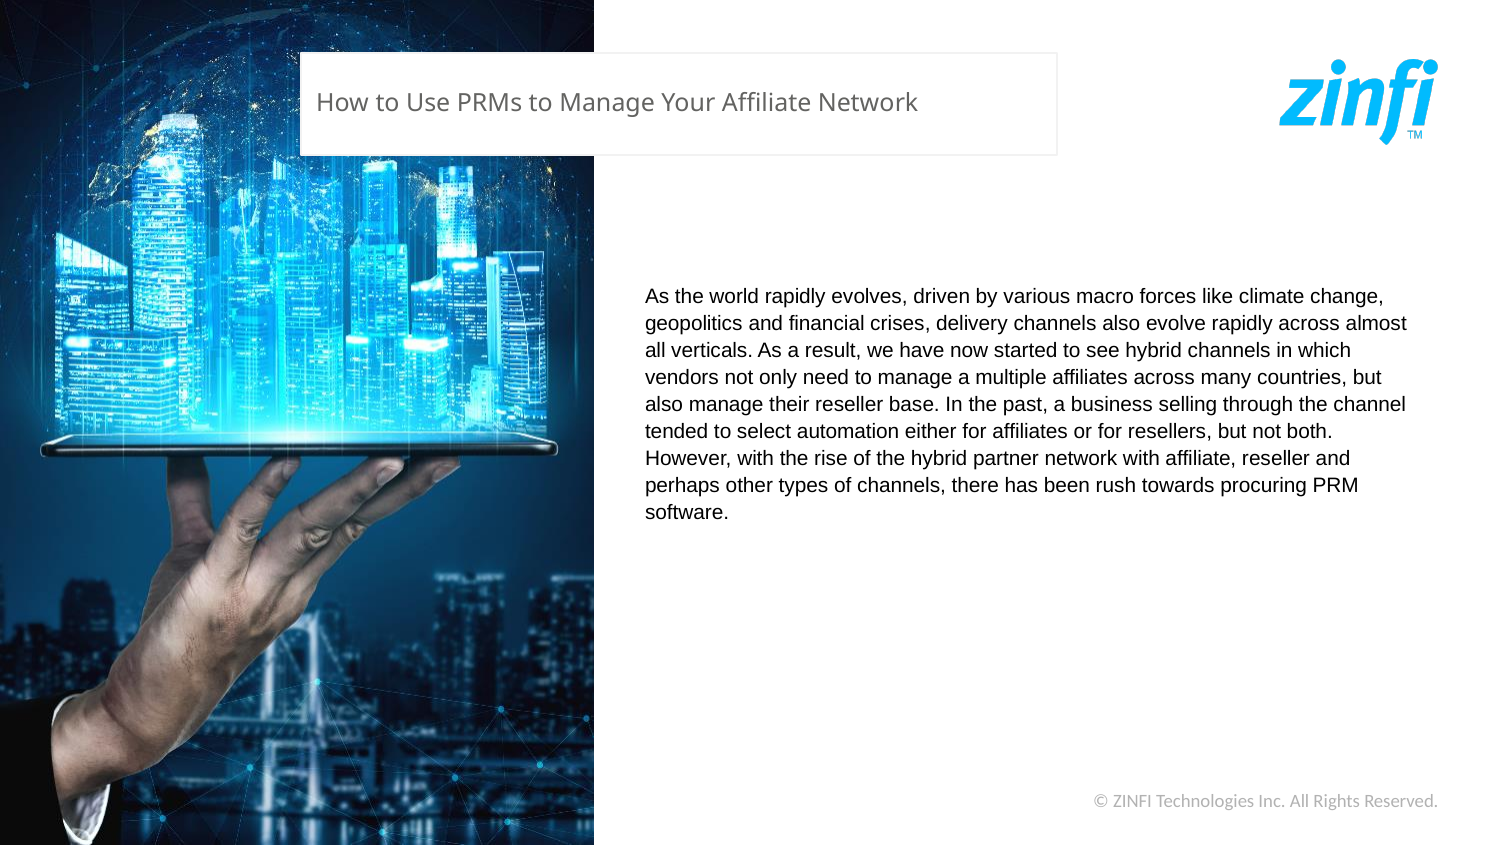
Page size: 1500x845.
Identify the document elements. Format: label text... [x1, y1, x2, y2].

picture [1389, 65, 1438, 145]
picture [1279, 59, 1406, 145]
list How to Use PRMs to Manage Your Affiliate Network [594, 52, 1058, 156]
picture [0, 0, 594, 845]
list As the world rapidly evolves, driven by various macro forces like climate change, geopolitics and financial crises, delivery channels also evolve rapidly across almost all verticals. As a result, we have now started to see hybrid channels in which vendors not only need to manage a multiple affiliates across many countries, but also manage their reseller base. In the past, a business selling through the channel tended to select automation either for affiliates or for resellers, but not both. However, with the rise of the hybrid partner network with affiliate, reseller and perhaps other types of channels, there has been rush towards procuring PRM software. [630, 272, 1440, 771]
